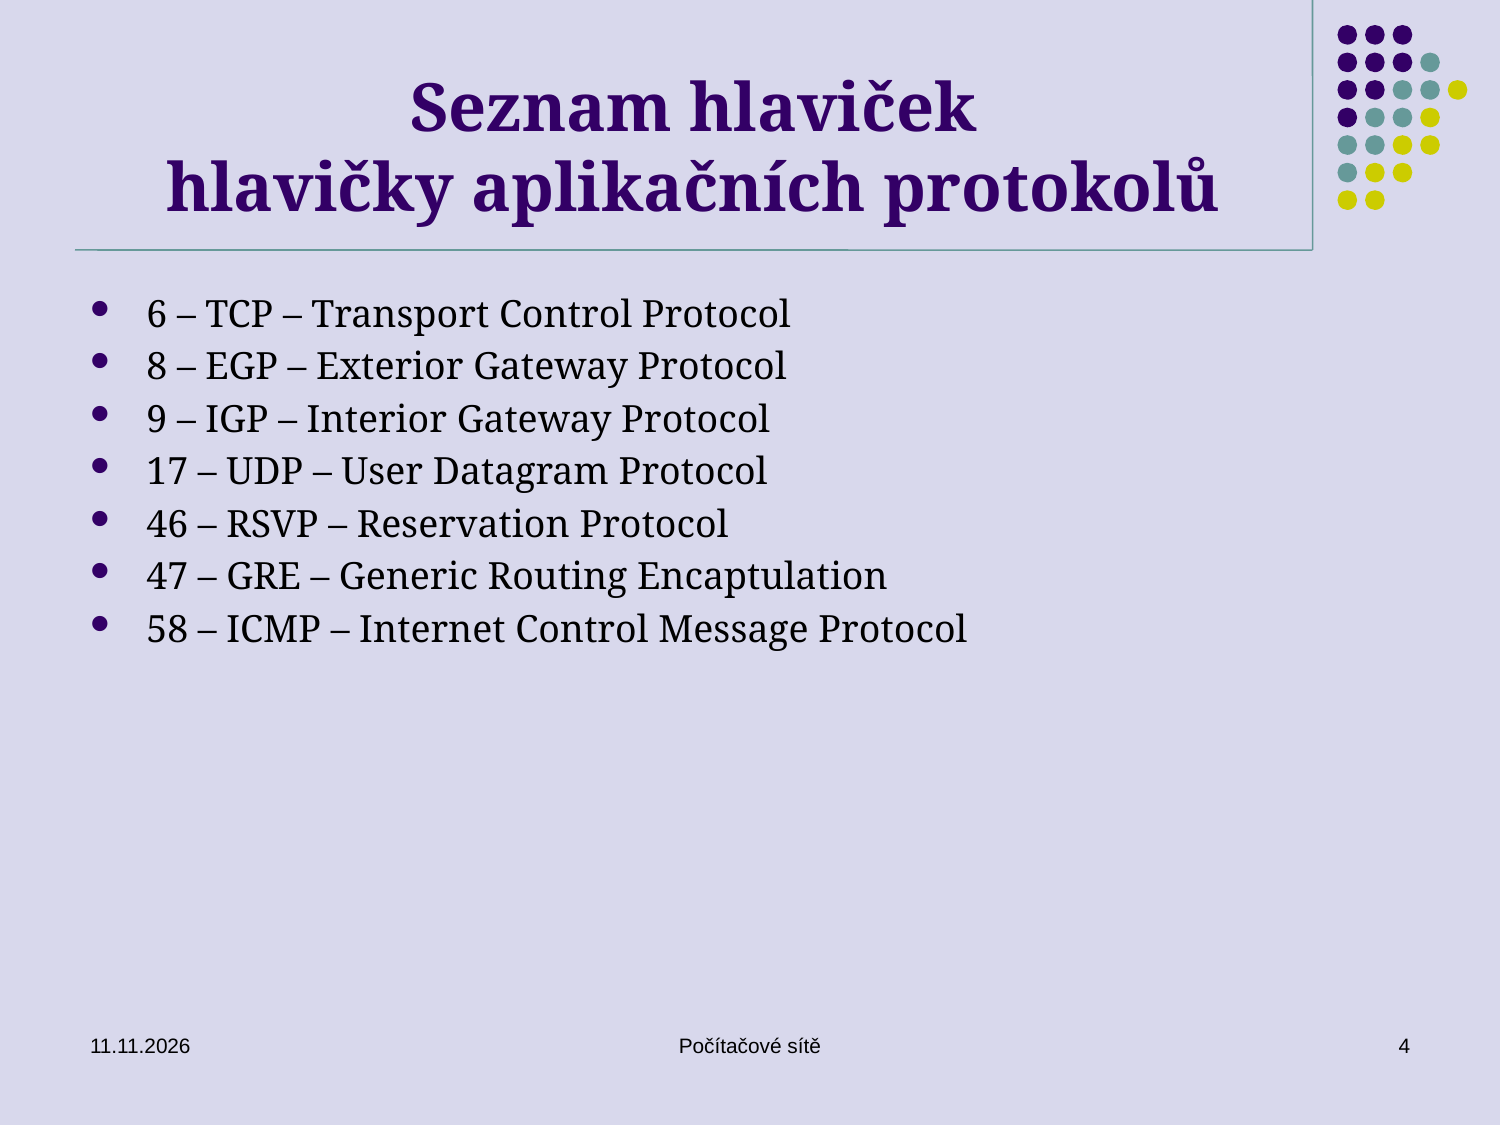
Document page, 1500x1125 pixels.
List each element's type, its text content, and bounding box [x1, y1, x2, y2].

slide_number 4 [1074, 1025, 1425, 1100]
footer Počítačové sítě [512, 1025, 988, 1100]
title Seznam hlaviček hlavičky aplikačních protokolů [75, 20, 1313, 233]
list 6 – TCP – Transport Control Protocol 8 – EGP – Exterior Gateway Protocol 9 – IGP – Interior Gateway Protocol 17 – UDP – User Datagram Protocol 46 – RSVP – Reservation Protocol 47 – GRE – Generic Routing Encaptulation 58 – ICMP – Internet Control Message Protocol [75, 282, 1425, 1006]
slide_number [75, 1025, 425, 1100]
